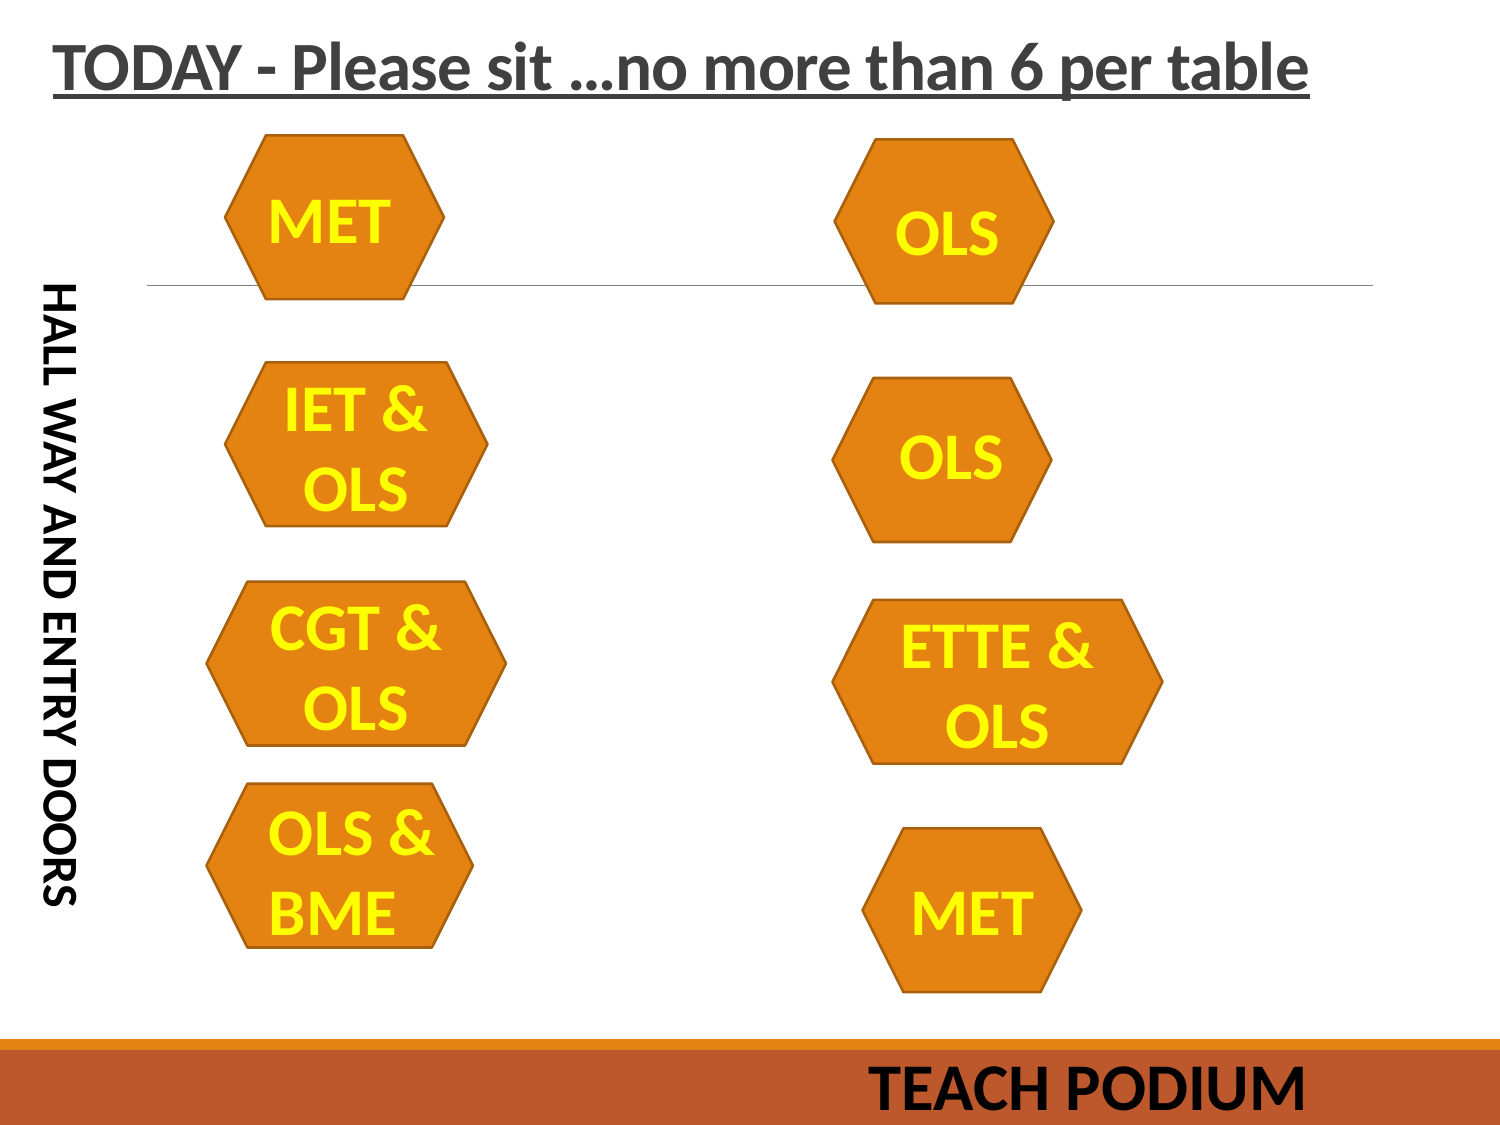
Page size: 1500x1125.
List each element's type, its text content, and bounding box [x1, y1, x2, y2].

text_box TEACH PODIUM [854, 1036, 1365, 1125]
text_box HALL WAY AND ENTRY DOORS [26, 268, 101, 935]
text_box OLS [880, 181, 1056, 276]
text_box ETTE & OLS [831, 598, 1164, 765]
text_box OLS & BME [254, 781, 473, 957]
text_box IET & OLS [223, 361, 489, 528]
text_box [205, 782, 254, 949]
text_box MET [253, 169, 428, 264]
text_box CGT & OLS [205, 580, 508, 747]
text_box [428, 182, 446, 253]
text_box [223, 134, 423, 301]
text_box OLS [884, 405, 1060, 501]
text_box [1071, 886, 1083, 935]
text_box [861, 827, 1060, 994]
title TODAY - Please sit …no more than 6 per table [37, 24, 1471, 112]
text_box [831, 376, 1033, 544]
text_box [833, 138, 1035, 305]
text_box MET [896, 861, 1071, 957]
